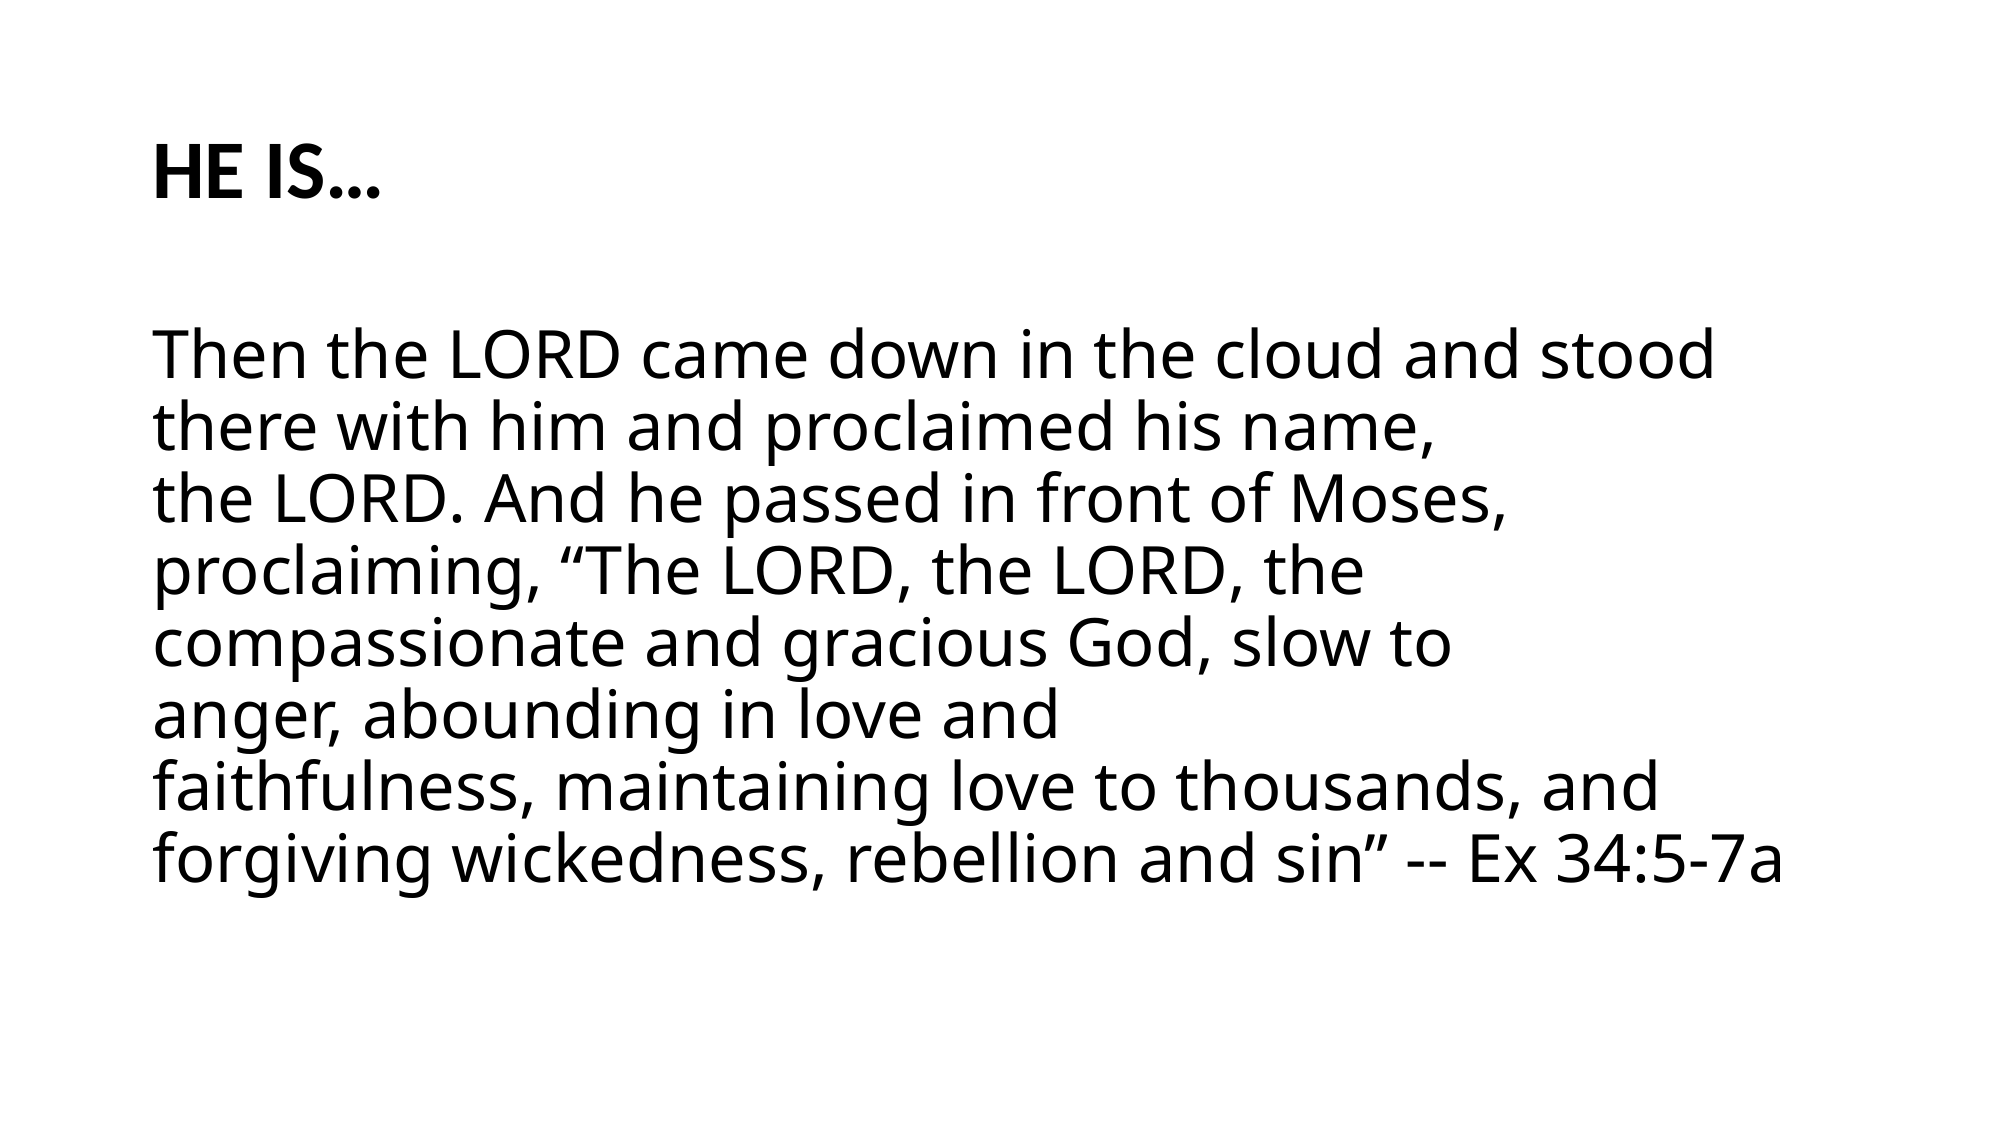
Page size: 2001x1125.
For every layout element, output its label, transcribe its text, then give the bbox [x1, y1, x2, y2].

list HE IS… Then the Lord came down in the cloud and stood there with him and proclaimed his name, the Lord. And he passed in front of Moses, proclaiming, “The Lord, the Lord, the compassionate and gracious God, slow to anger, abounding in love and faithfulness, maintaining love to thousands, and forgiving wickedness, rebellion and sin” -- Ex 34:5-7a [137, 118, 1863, 1088]
